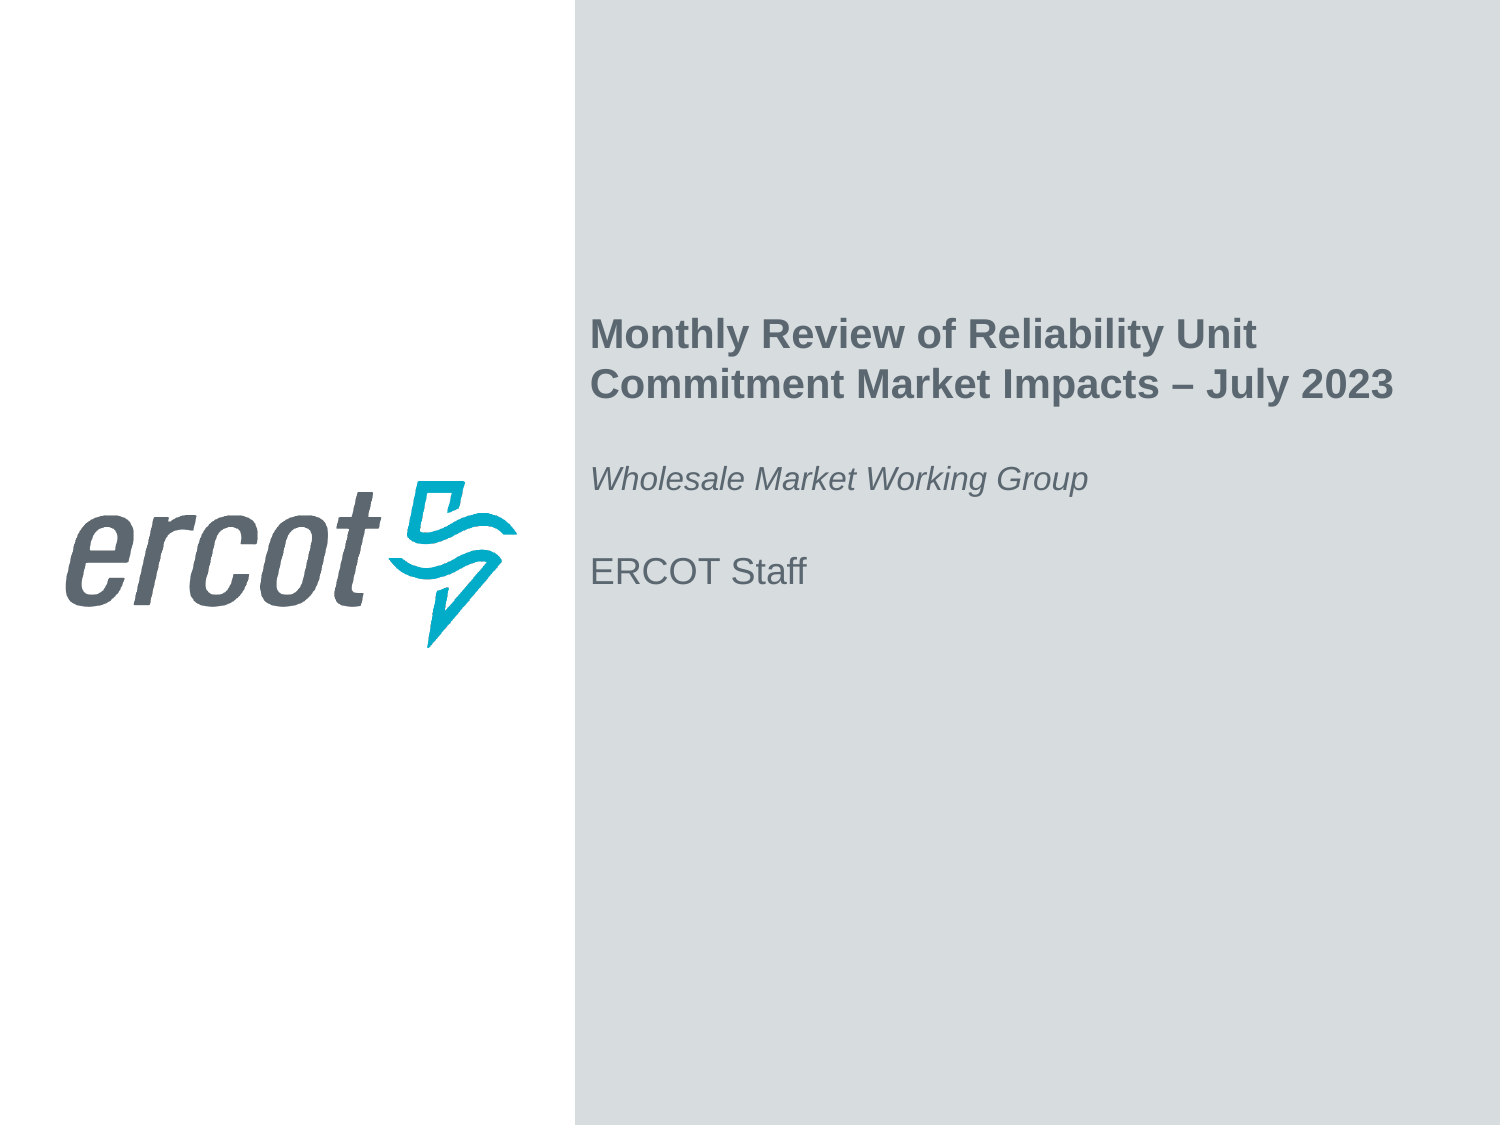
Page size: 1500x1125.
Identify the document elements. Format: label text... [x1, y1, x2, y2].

picture [56, 471, 525, 654]
text_box Monthly Review of Reliability Unit Commitment Market Impacts – July 2023 Wholesale Market Working Group ERCOT Staff [575, 299, 1500, 735]
